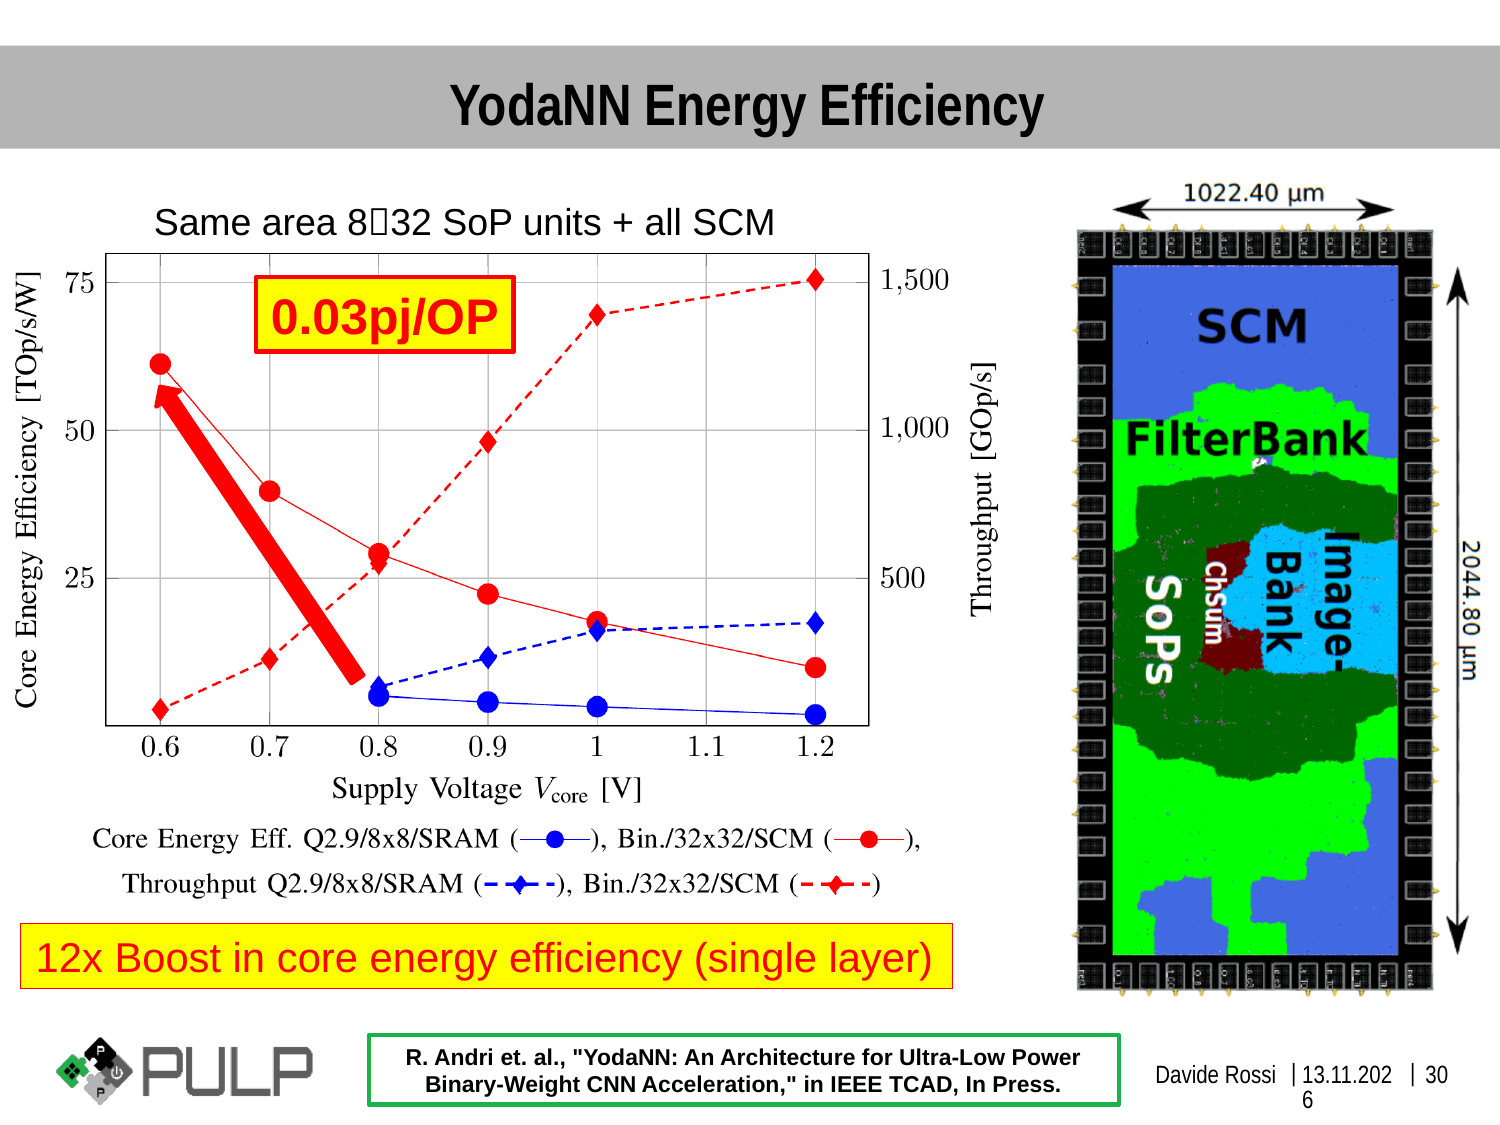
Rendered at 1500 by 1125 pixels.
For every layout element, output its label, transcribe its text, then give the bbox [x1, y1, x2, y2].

picture [53, 1034, 316, 1108]
slide_number 30 [1415, 1034, 1459, 1112]
picture [0, 240, 1500, 905]
text_box Same area 832 SoP units + all SCM [138, 190, 882, 239]
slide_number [1302, 1034, 1403, 1112]
text_box R. Andri et. al., "YodaNN: An Architecture for Ultra-Low Power Binary-Weight CNN Acceleration," in IEEE TCAD, In Press. [368, 1034, 1119, 1105]
text_box 12x Boost in core energy efficiency (single layer) [20, 923, 953, 989]
title YodaNN Energy Efficiency [51, 54, 1445, 138]
footer Davide Rossi [750, 1034, 1277, 1112]
